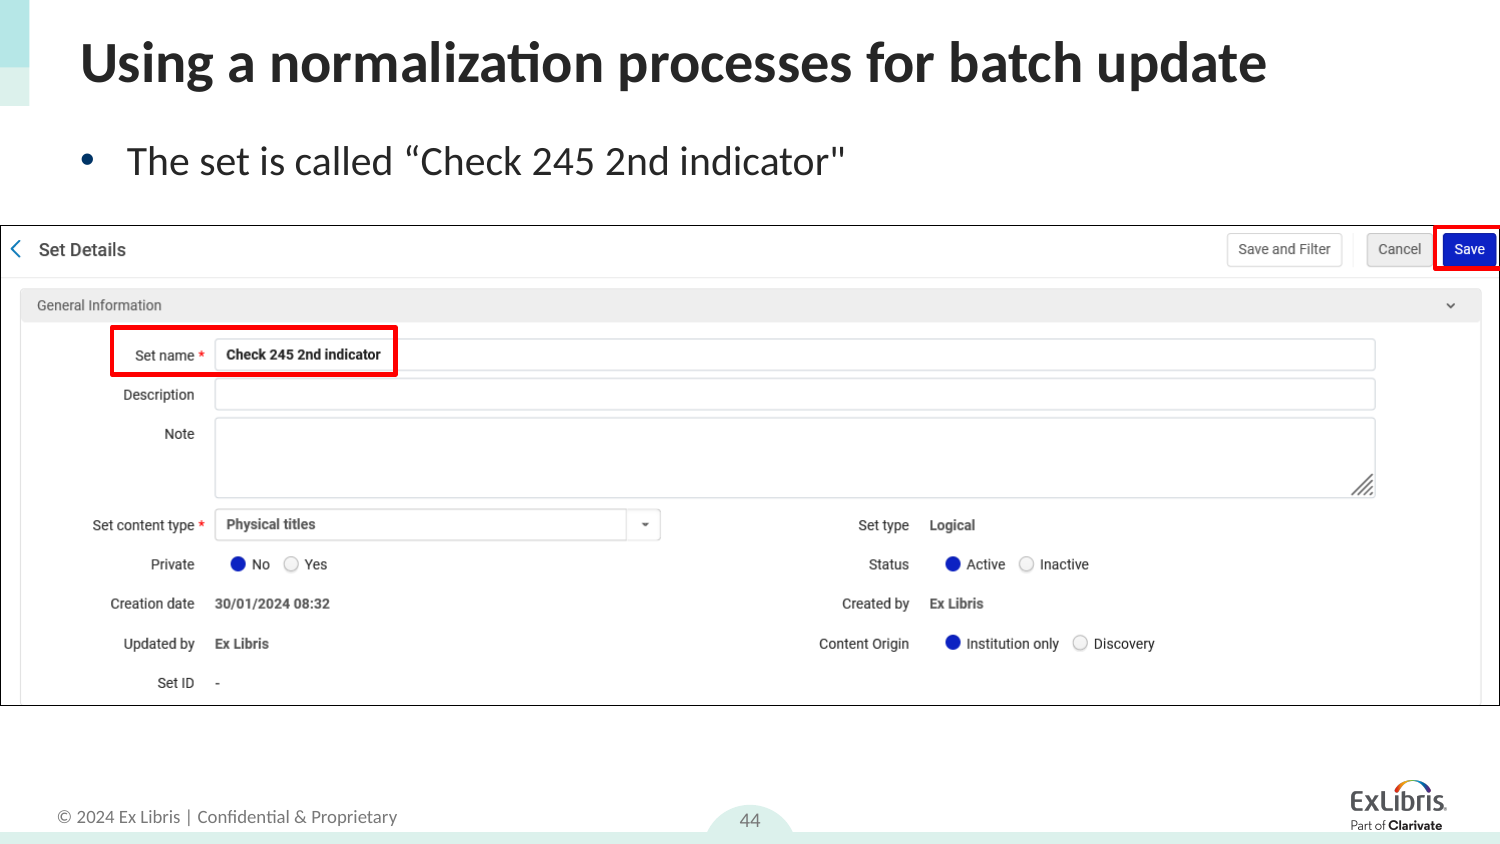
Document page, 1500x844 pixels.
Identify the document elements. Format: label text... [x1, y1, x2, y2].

picture [0, 224, 1500, 706]
slide_number 44 [705, 789, 795, 844]
list The set is called “Check 245 2nd indicator" [64, 126, 1447, 199]
title Using a normalization processes for batch update [64, 11, 1447, 107]
picture [1351, 780, 1447, 830]
